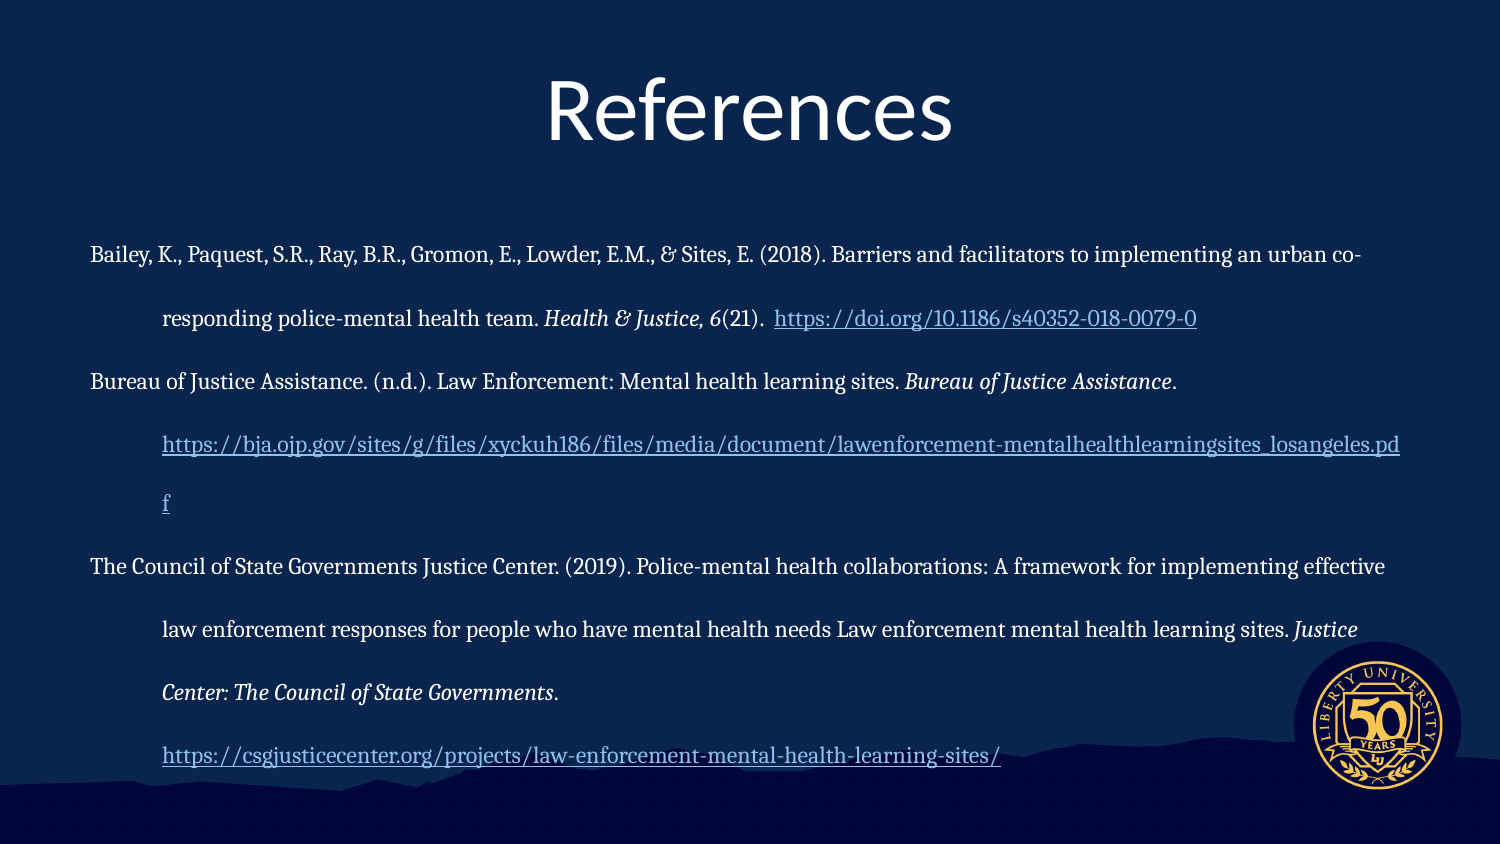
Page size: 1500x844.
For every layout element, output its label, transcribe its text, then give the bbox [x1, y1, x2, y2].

title References [75, 33, 1425, 175]
list Bailey, K., Paquest, S.R., Ray, B.R., Gromon, E., Lowder, E.M., & Sites, E. (2018). Barriers and facilitators to implementing an urban co-responding police-mental health team. Health & Justice, 6(21). https://doi.org/10.1186/s40352-018-0079-0 Bureau of Justice Assistance. (n.d.). Law Enforcement: Mental health learning sites. Bureau of Justice Assistance. https://bja.ojp.gov/sites/g/files/xyckuh186/files/media/document/lawenforcement-mentalhealthlearningsites_losangeles.pdf The Council of State Governments Justice Center. (2019). Police-mental health collaborations: A framework for implementing effective law enforcement responses for people who have mental health needs Law enforcement mental health learning sites. Justice Center: The Council of State Governments. https://csgjusticecenter.org/projects/law-enforcement-mental-health-learning-sites/ [75, 196, 1425, 754]
picture [0, 0, 1500, 844]
